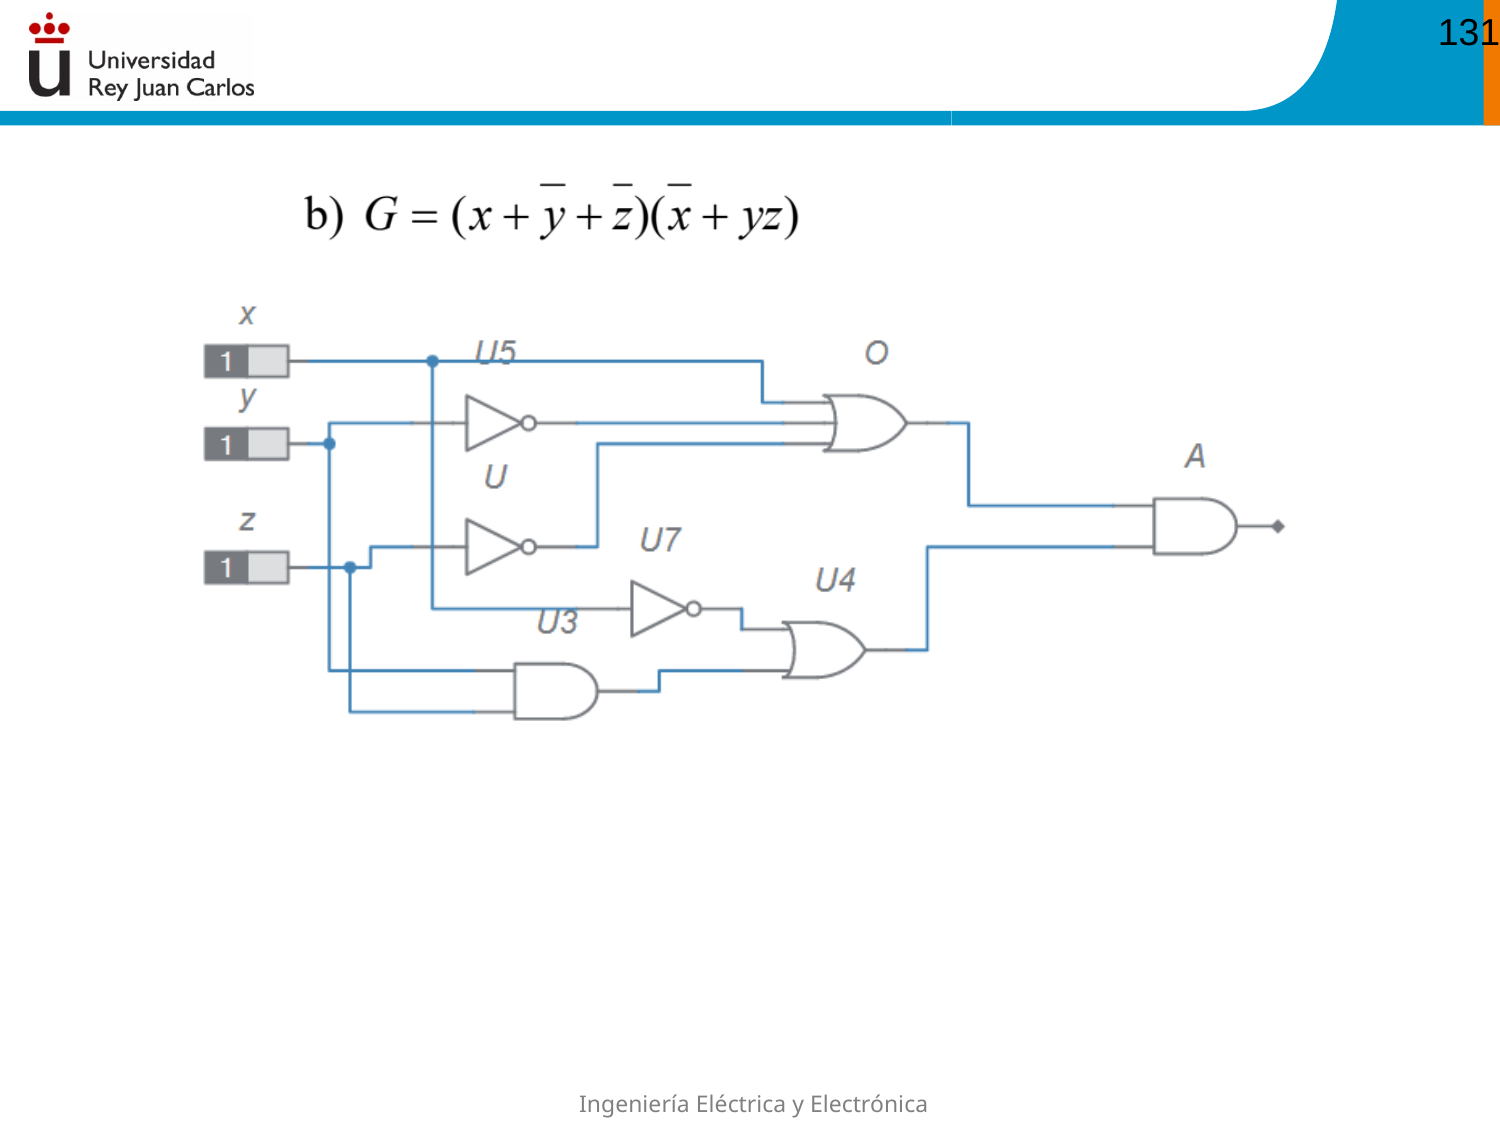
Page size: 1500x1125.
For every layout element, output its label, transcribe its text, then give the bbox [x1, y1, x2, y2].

picture [29, 12, 254, 101]
picture [283, 179, 803, 248]
picture [176, 287, 1324, 796]
slide_number 131 [1423, 0, 1500, 75]
